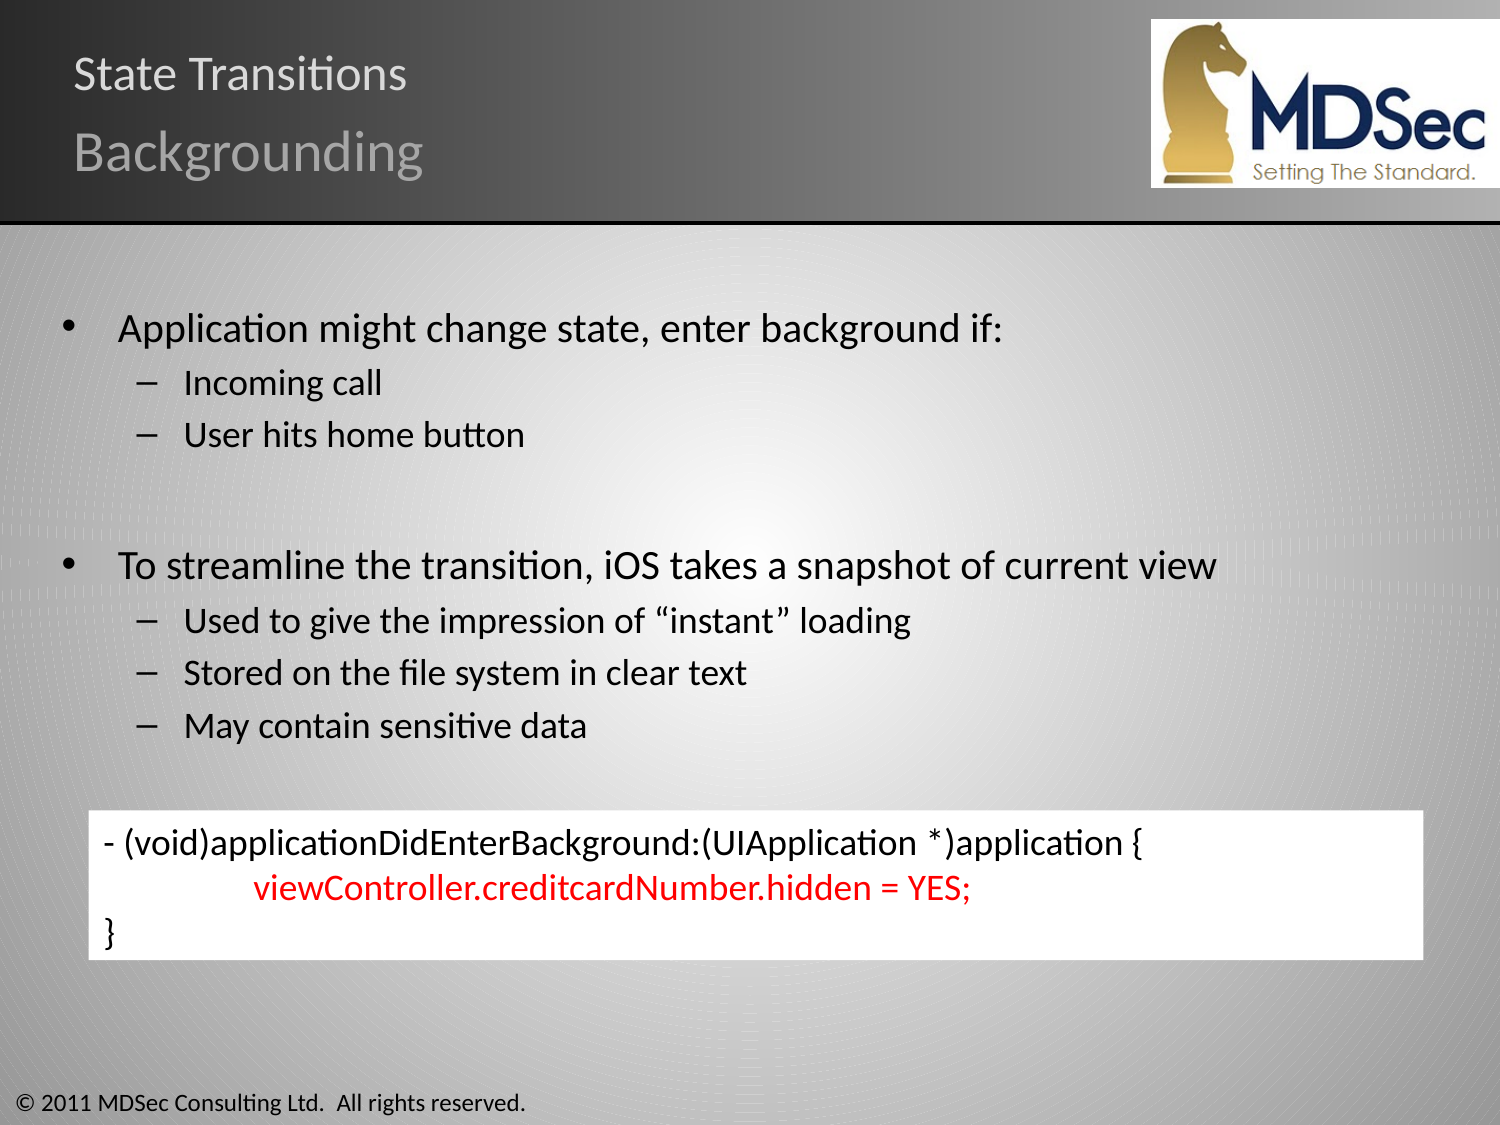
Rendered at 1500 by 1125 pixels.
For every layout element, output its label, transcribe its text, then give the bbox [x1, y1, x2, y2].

list Application might change state, enter background if: Incoming call User hits home button To streamline the transition, iOS takes a snapshot of current view Used to give the impression of “instant” loading Stored on the file system in clear text May contain sensitive data [46, 292, 1477, 1079]
title State Transitions [58, 33, 1149, 105]
text_box - (void)applicationDidEnterBackground:(UIApplication *)application { viewController.creditcardNumber.hidden = YES; } [88, 810, 1424, 961]
list Backgrounding [58, 105, 1149, 176]
picture [1151, 19, 1500, 188]
